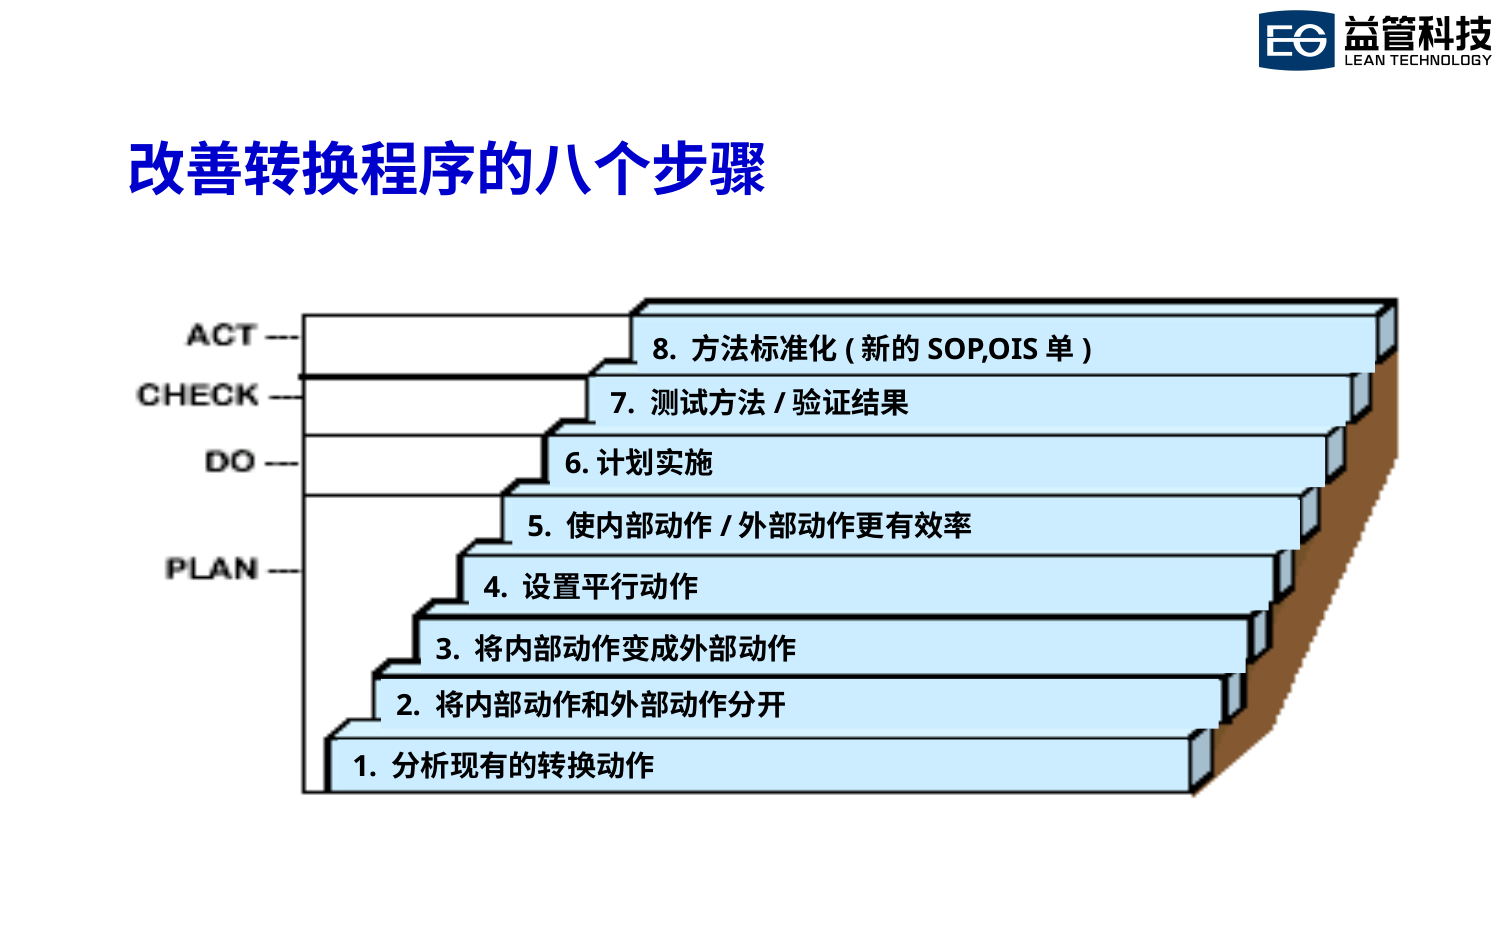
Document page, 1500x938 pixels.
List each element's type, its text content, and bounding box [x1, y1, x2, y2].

picture [112, 239, 1426, 855]
text_box 改善转换程序的八个步骤 [112, 125, 931, 210]
picture [1252, 0, 1500, 88]
